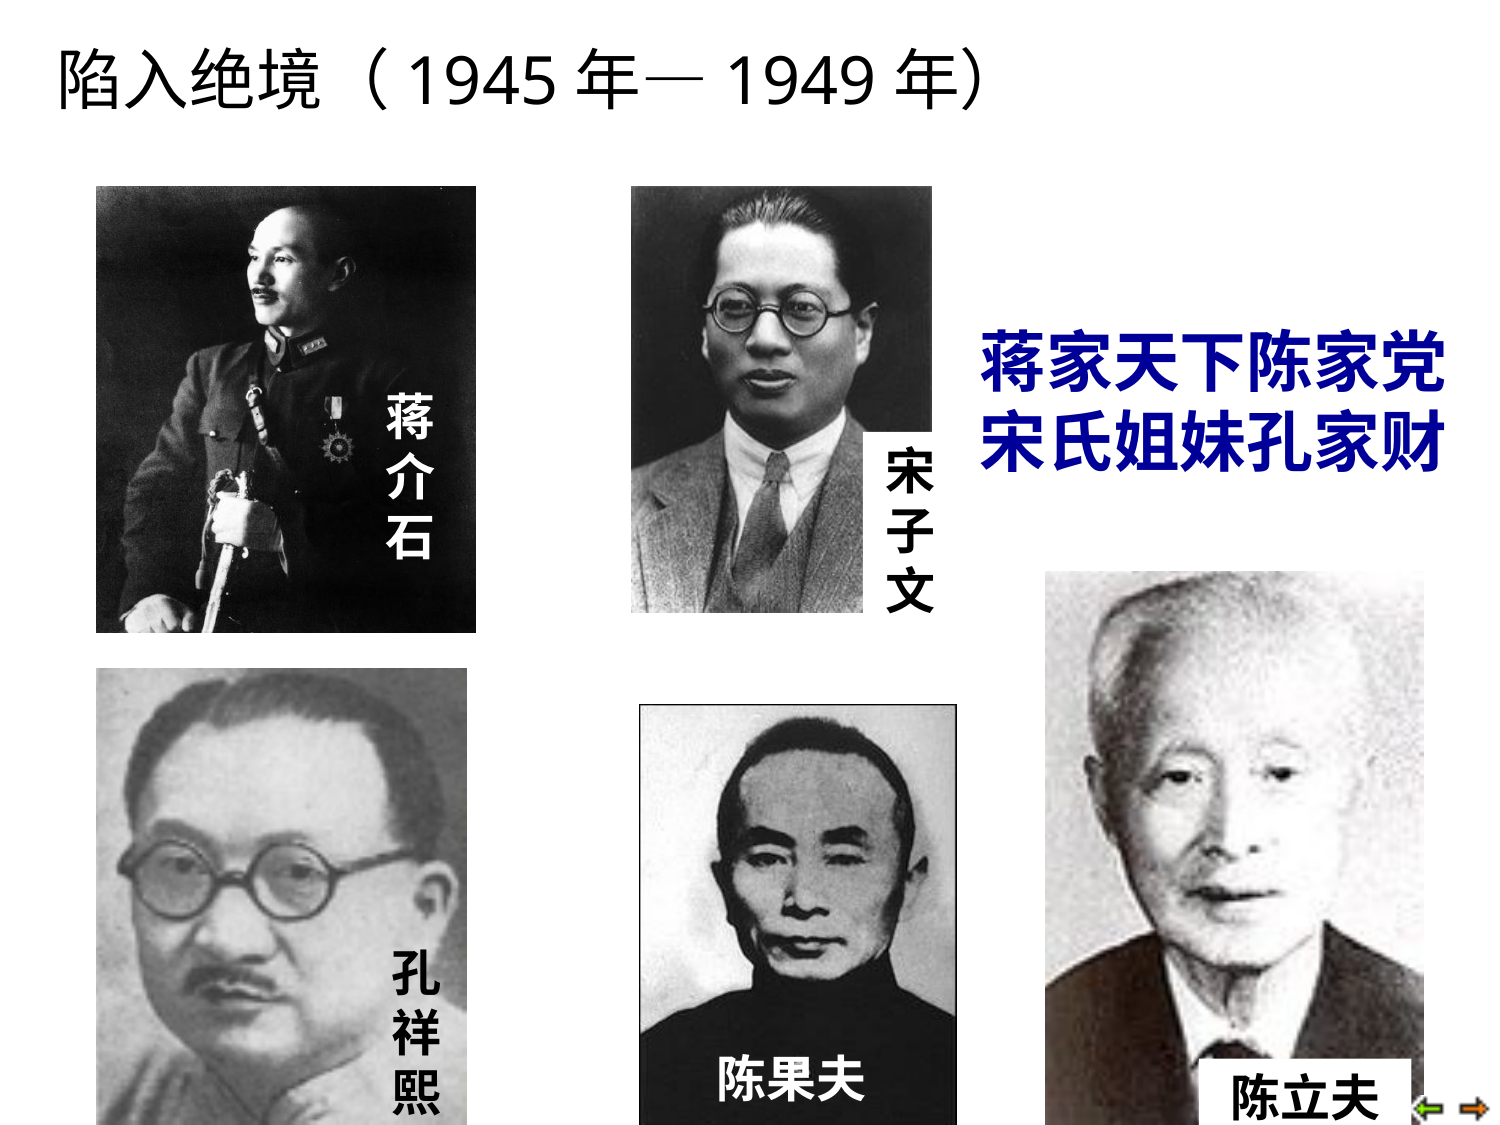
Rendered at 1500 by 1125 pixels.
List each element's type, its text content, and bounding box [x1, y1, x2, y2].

text_box 宋子文 [862, 431, 957, 627]
picture [631, 186, 932, 614]
picture [639, 703, 958, 1125]
text_box 蒋家天下陈家党 宋氏姐妹孔家财 [964, 312, 1500, 487]
picture [1045, 571, 1500, 1125]
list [96, 186, 477, 633]
picture [96, 668, 467, 1125]
text_box 陷入绝境（1945年—1949年） [41, 30, 1160, 126]
